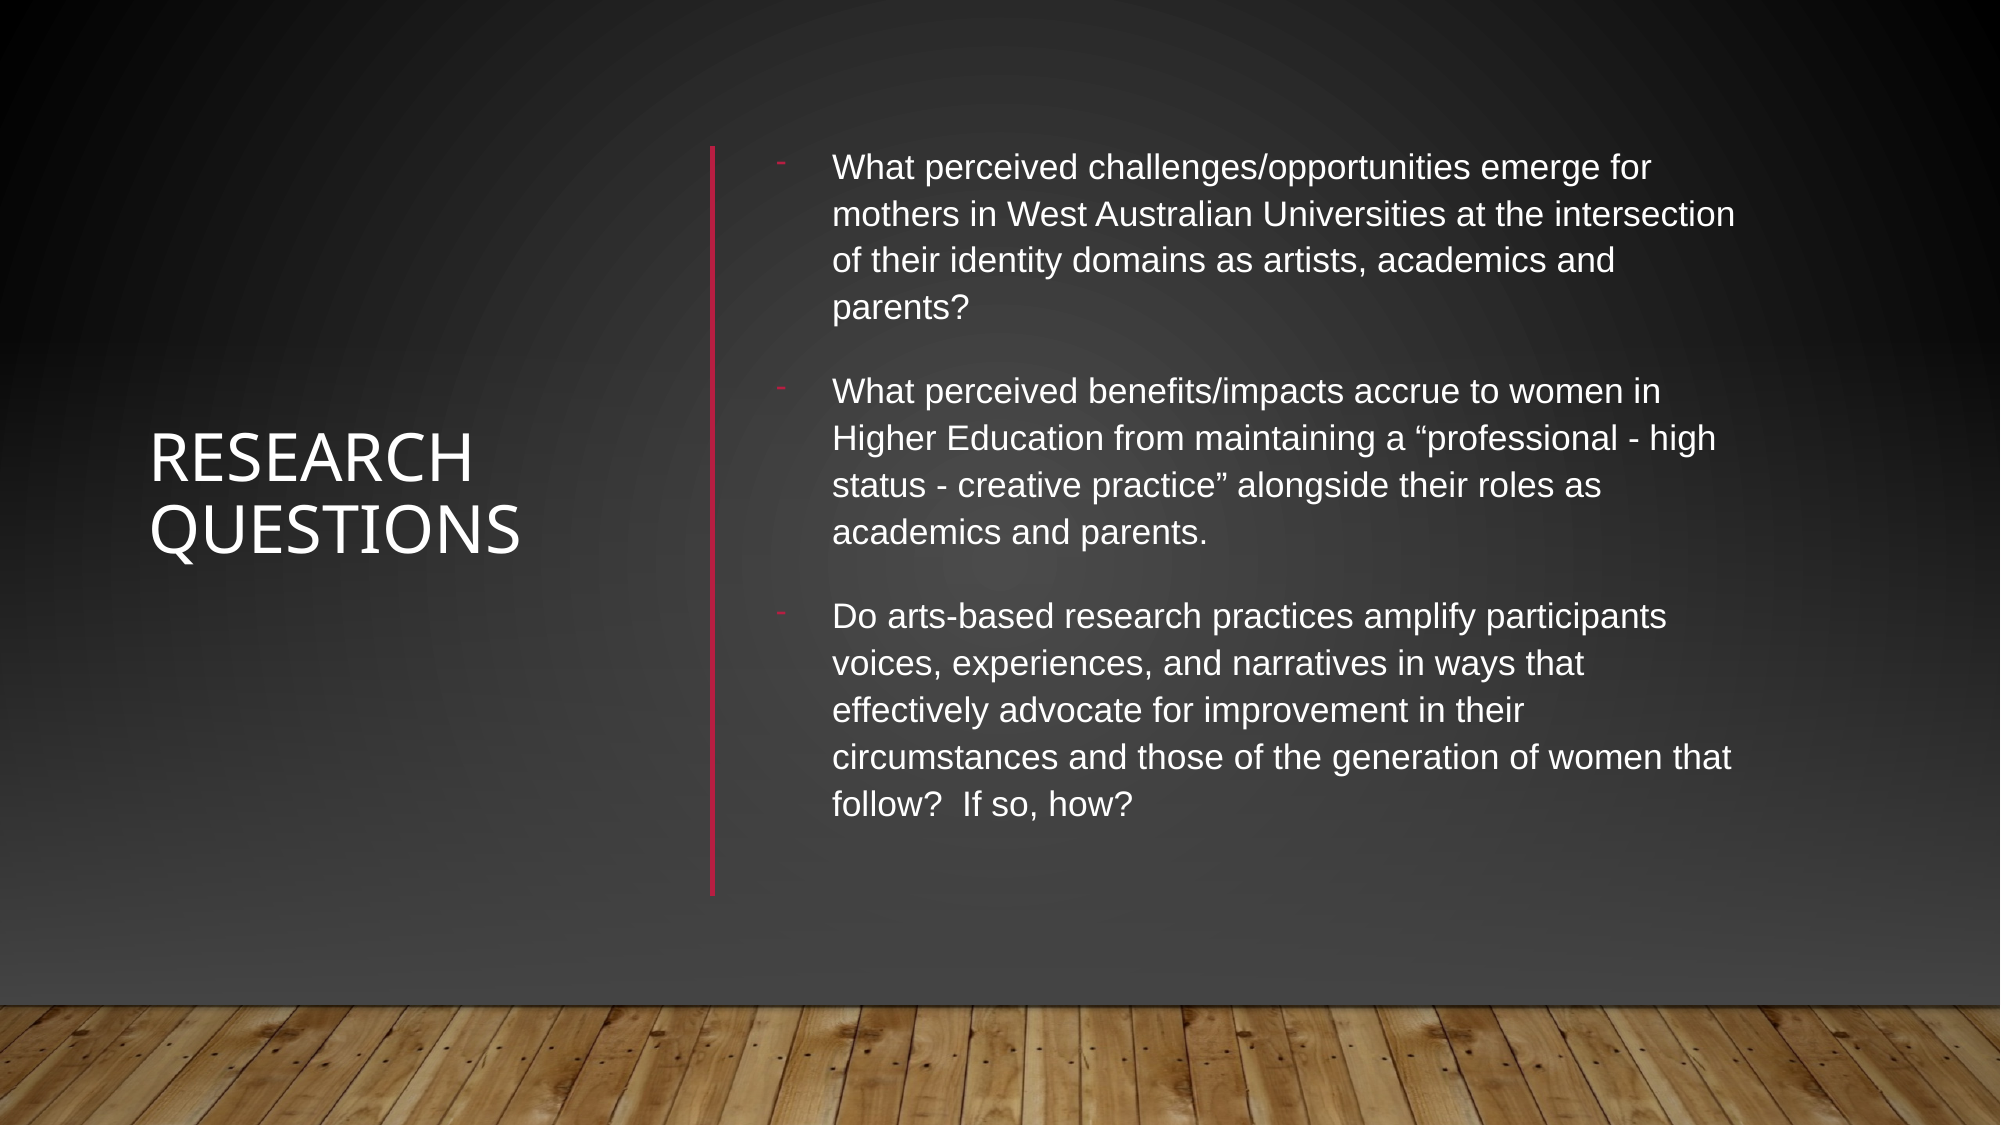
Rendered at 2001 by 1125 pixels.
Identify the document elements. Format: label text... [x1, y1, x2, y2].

text_box [0, 0, 2000, 330]
picture [0, 1004, 2000, 1125]
title Research Questions [133, 131, 665, 859]
text_box [0, 330, 2000, 1004]
list What perceived challenges/opportunities emerge for mothers in West Australian Universities at the intersection of their identity domains as artists, academics and parents? What perceived benefits/impacts accrue to women in Higher Education from maintaining a “professional - high status - creative practice” alongside their roles as academics and parents. Do arts-based research practices amplify participants voices, experiences, and narratives in ways that effectively advocate for improvement in their circumstances and those of the generation of women that follow? If so, how? [760, 131, 1762, 859]
